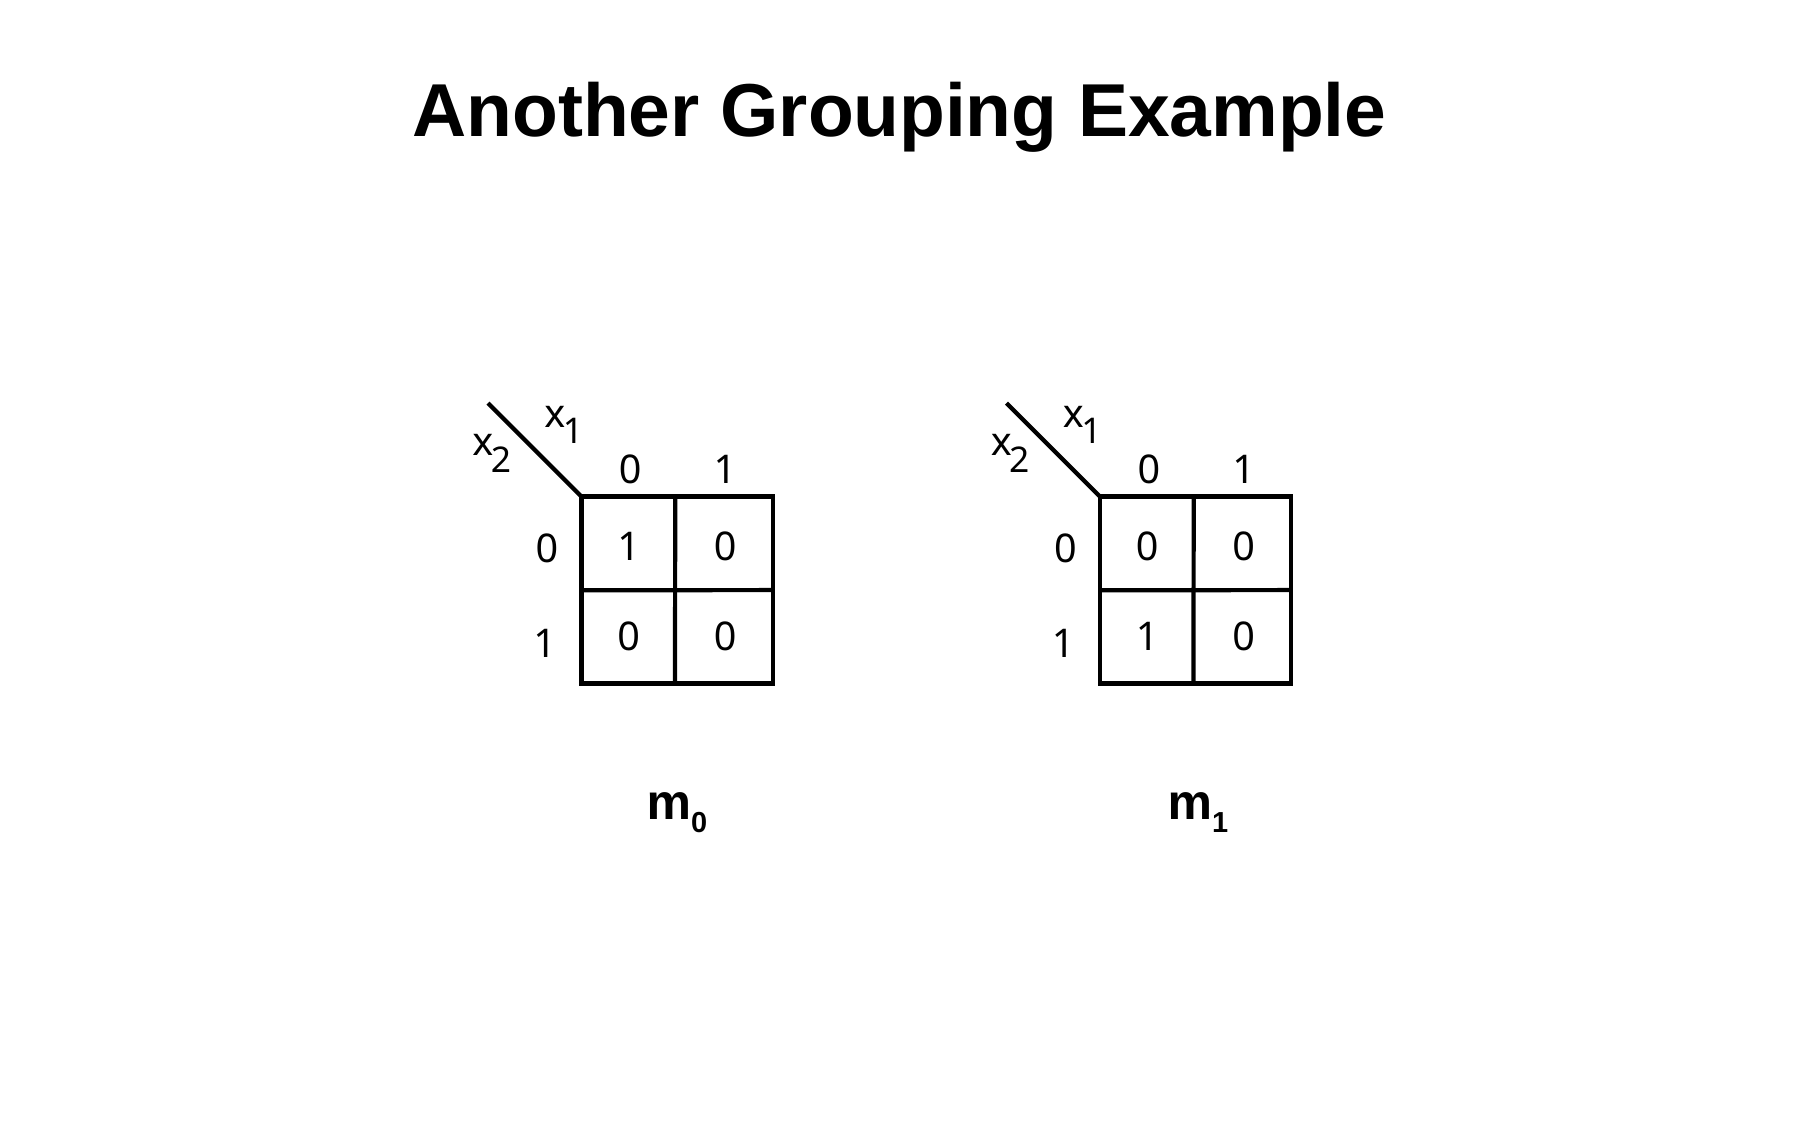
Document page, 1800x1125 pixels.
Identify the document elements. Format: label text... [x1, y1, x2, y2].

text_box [472, 416, 520, 481]
text_box [676, 591, 773, 684]
text_box 0 [535, 523, 569, 571]
text_box [581, 591, 675, 684]
text_box 0 [618, 444, 652, 492]
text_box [991, 416, 1038, 481]
text_box [1194, 496, 1292, 590]
text_box [1100, 496, 1193, 590]
text_box 1 [1232, 444, 1265, 492]
text_box 1 [533, 617, 566, 666]
text_box [1194, 591, 1292, 684]
text_box 1 [1051, 617, 1085, 666]
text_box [544, 387, 592, 452]
text_box 0 [713, 520, 737, 569]
text_box 0 [1135, 520, 1159, 569]
text_box 0 [1232, 520, 1255, 569]
text_box 0 [1137, 444, 1171, 492]
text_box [1063, 387, 1110, 452]
text_box 0 [617, 610, 640, 659]
text_box m0 [549, 762, 805, 846]
text_box [1100, 591, 1193, 684]
text_box m1 [1070, 762, 1325, 846]
title Another Grouping Example [0, 50, 1800, 163]
text_box 0 [1054, 523, 1087, 571]
text_box 1 [617, 520, 640, 569]
text_box 0 [1232, 610, 1255, 659]
text_box 0 [713, 610, 737, 659]
text_box 1 [1135, 610, 1159, 659]
text_box [676, 496, 773, 590]
text_box [581, 496, 675, 590]
text_box 1 [713, 444, 747, 492]
